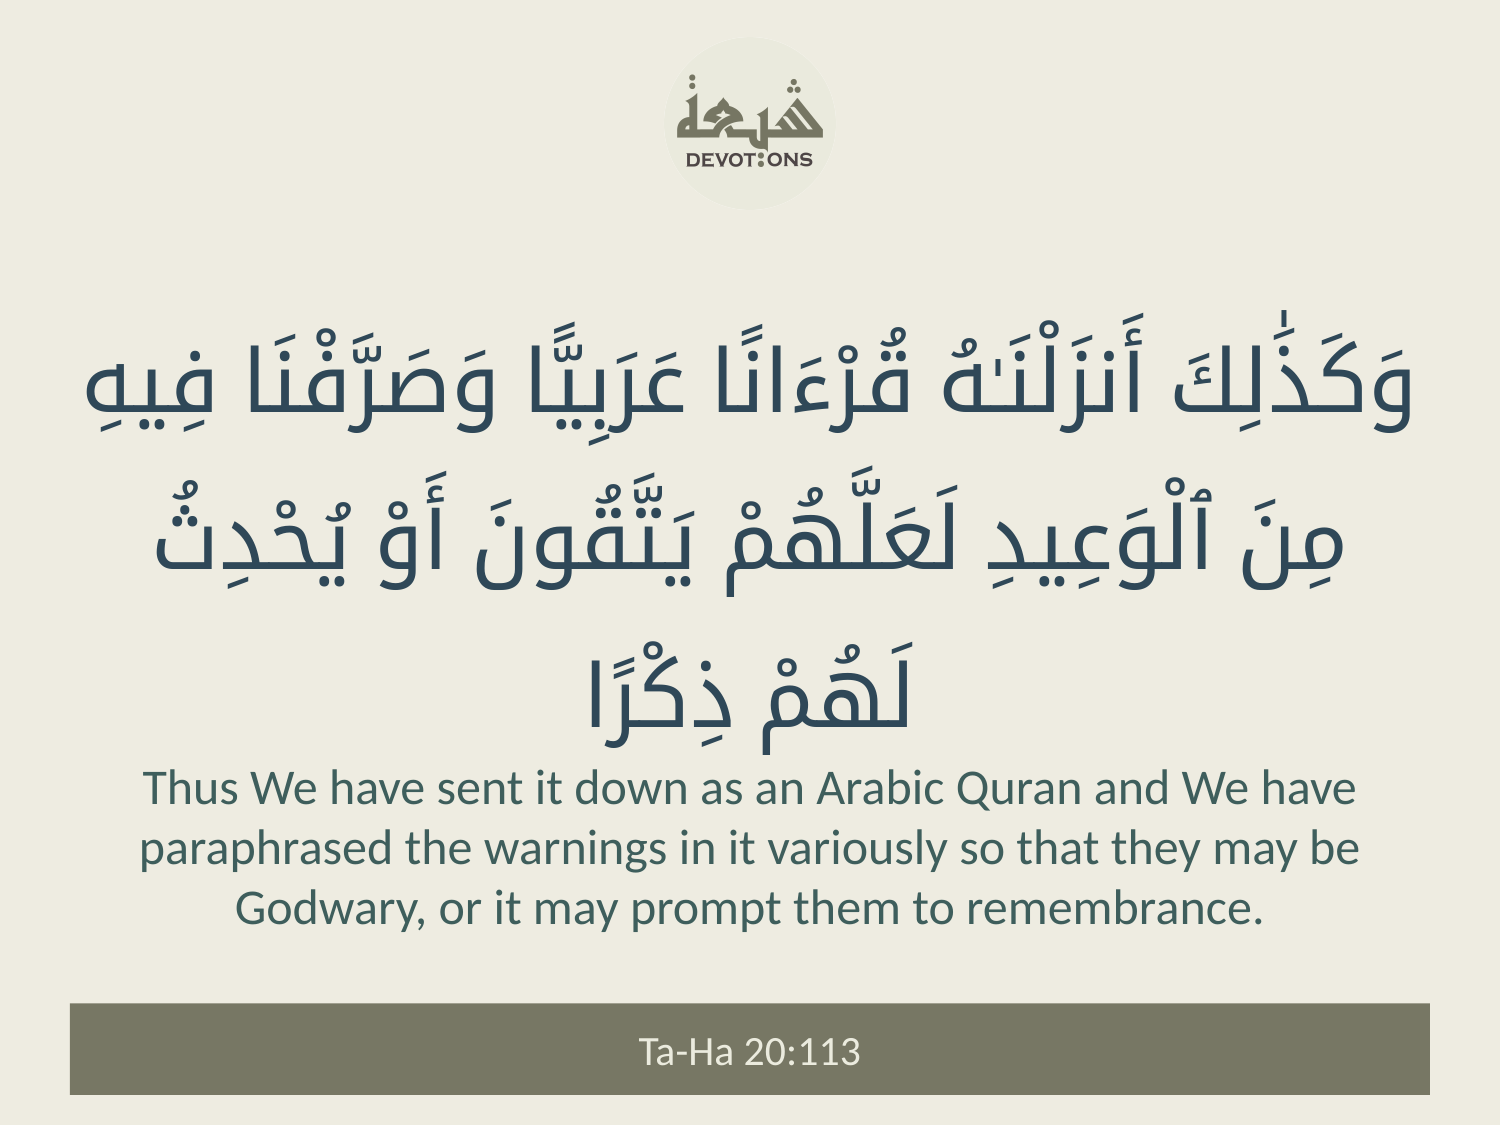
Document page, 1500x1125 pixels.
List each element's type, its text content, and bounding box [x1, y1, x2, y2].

list Ta-Ha 20:113 [69, 1003, 1430, 1095]
picture [656, 29, 844, 203]
list وَكَذَٰلِكَ أَنزَلْنَـٰهُ قُرْءَانًا عَرَبِيًّا وَصَرَّفْنَا فِيهِ مِنَ ٱلْوَعِيدِ لَعَلَّهُمْ يَتَّقُونَ أَوْ يُحْدِثُ لَهُمْ ذِكْرًا Thus We have sent it down as an Arabic Quran and We have paraphrased the warnings in it variously so that they may be Godwary, or it may prompt them to remembrance. [69, 203, 1430, 1003]
